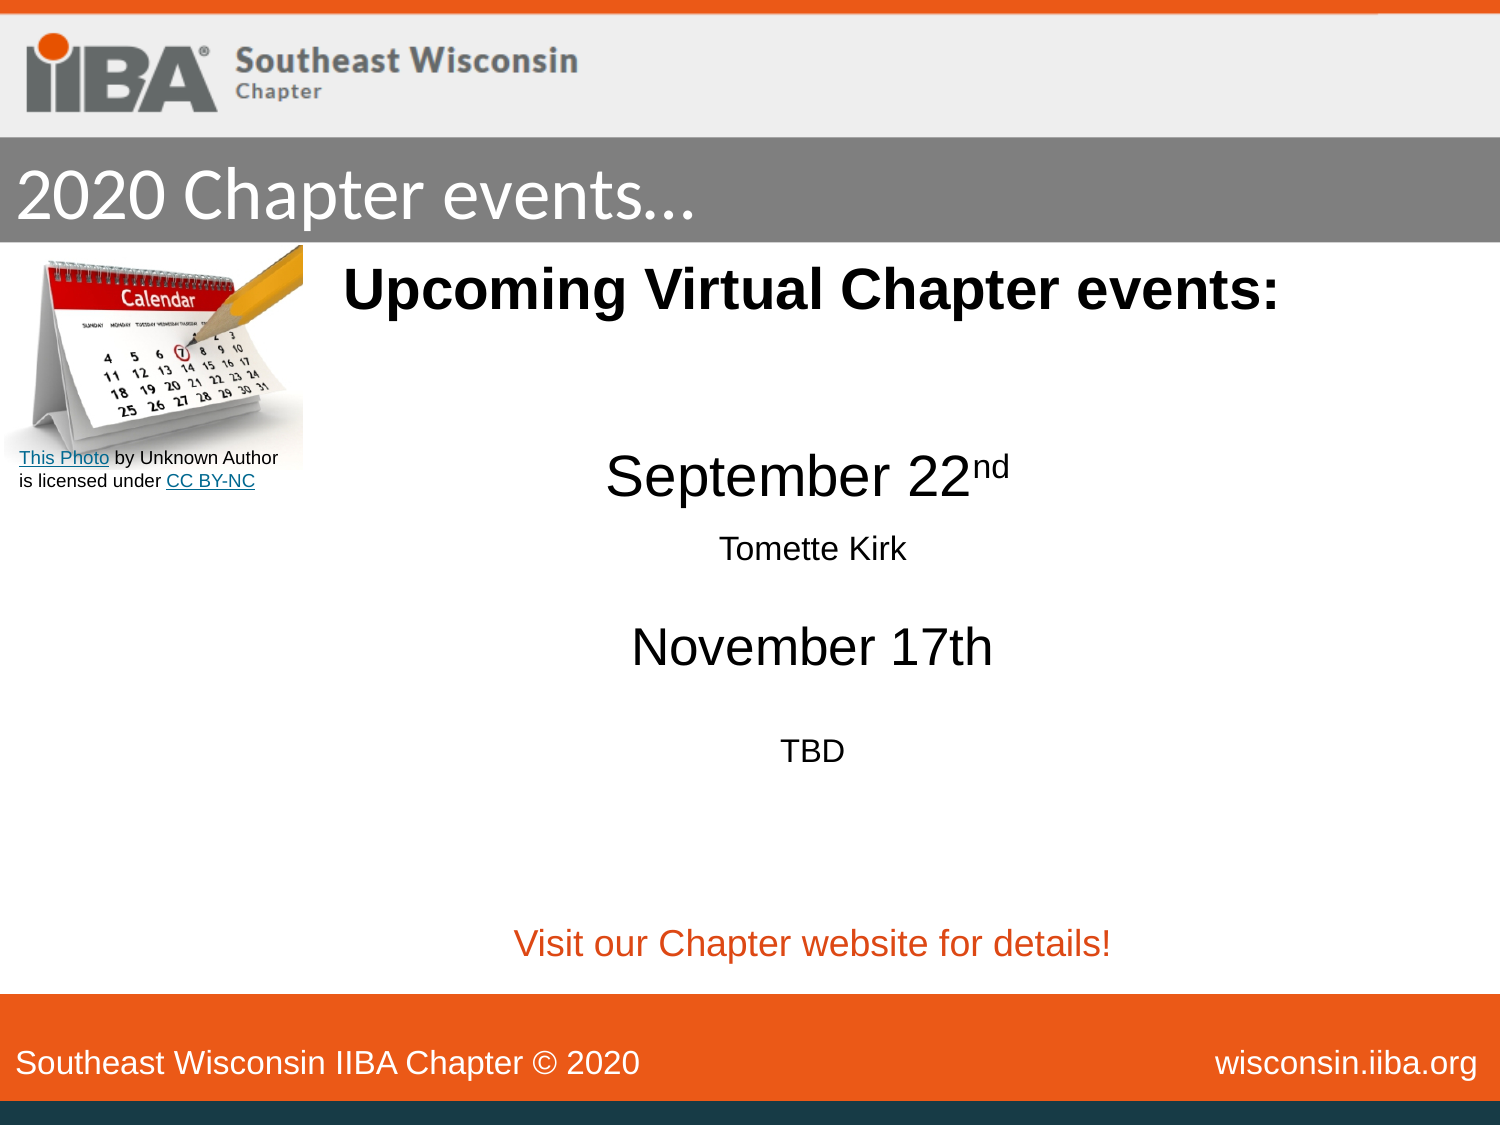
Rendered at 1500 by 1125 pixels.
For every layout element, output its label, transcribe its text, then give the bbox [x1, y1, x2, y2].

text_box Upcoming Virtual Chapter events: September 22nd Tomette Kirk November 17th TBD Visit our Chapter website for details! [125, 243, 1500, 994]
picture [0, 0, 1500, 138]
text_box 2020 Chapter events… [0, 144, 1500, 243]
picture [3, 245, 303, 470]
picture [0, 994, 1500, 1125]
text_box This Photo by Unknown Author is licensed under CC BY-NC [4, 477, 303, 499]
